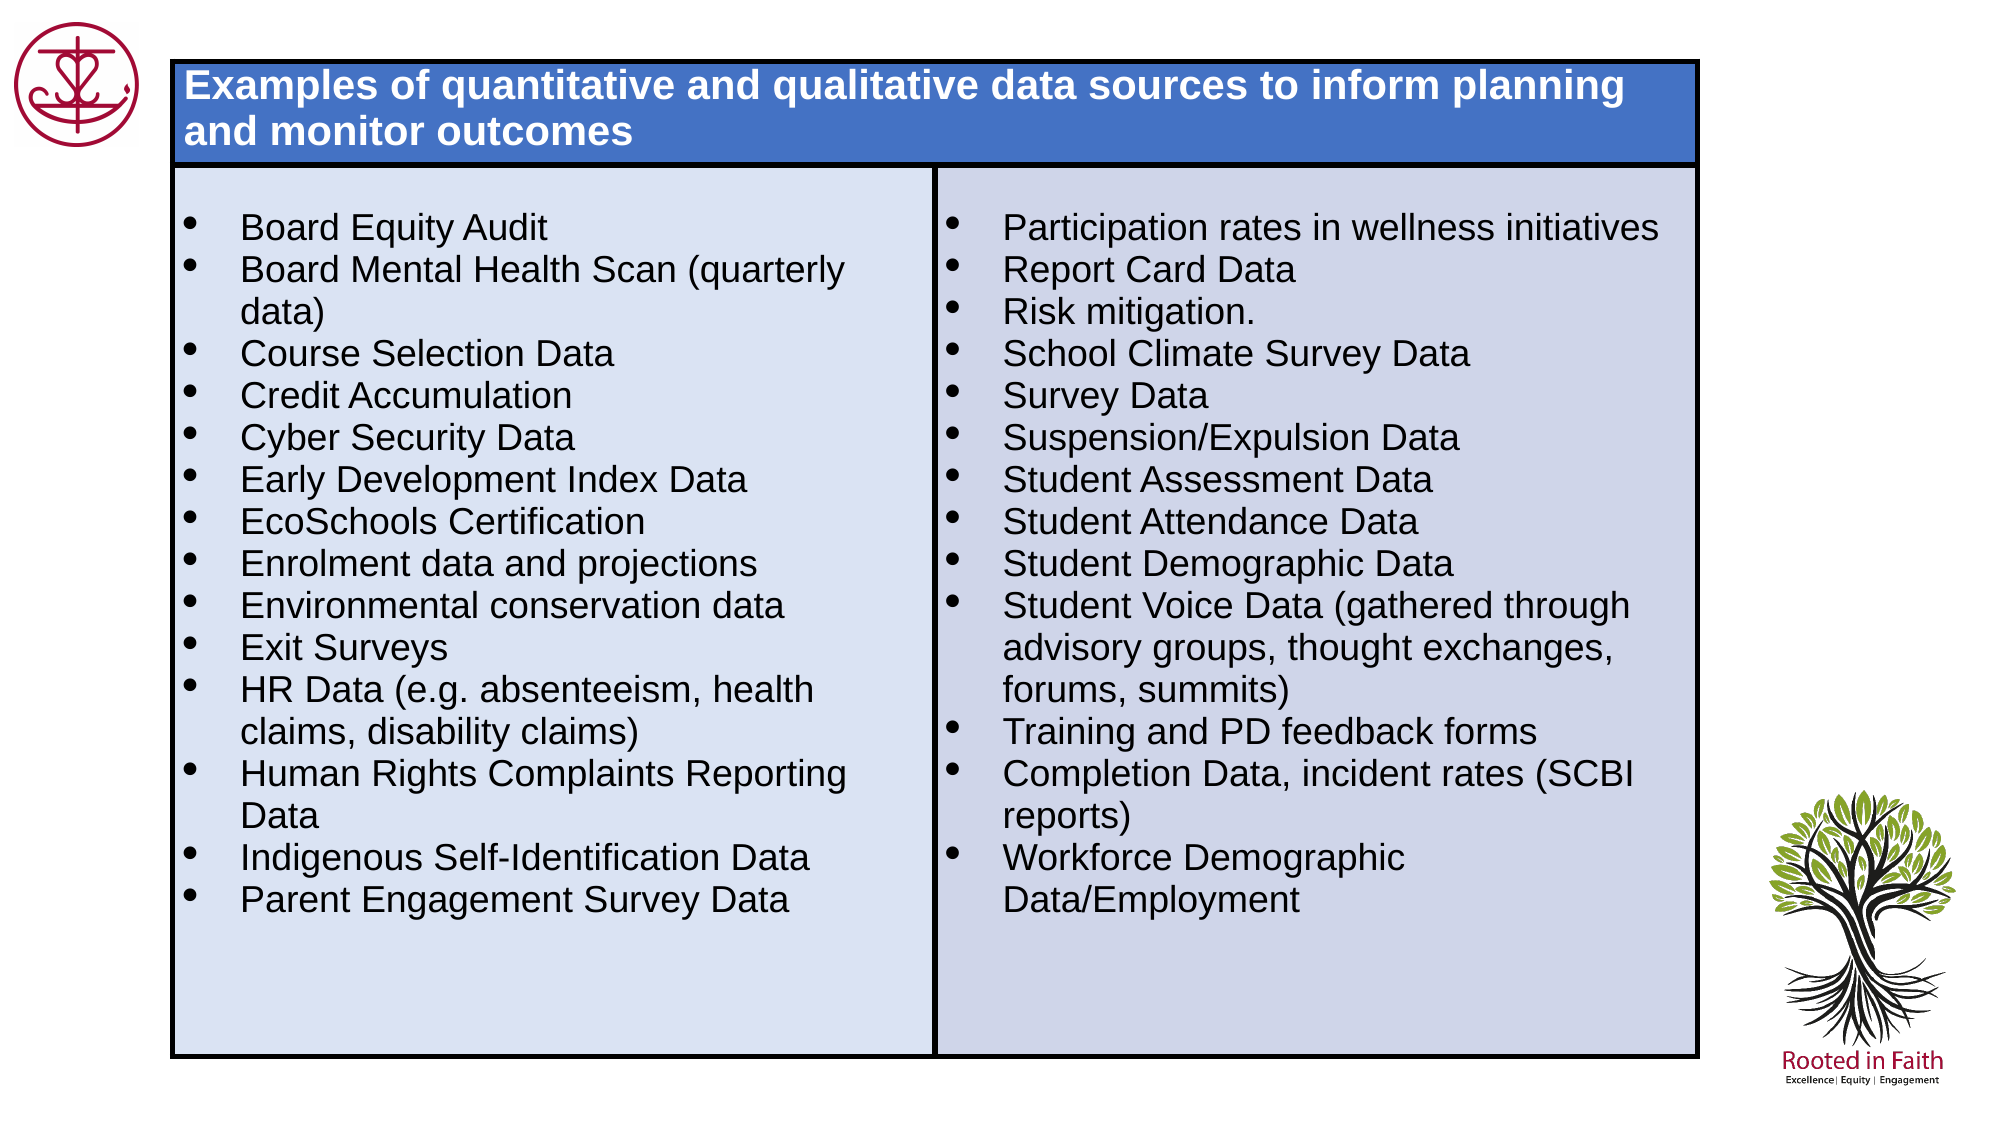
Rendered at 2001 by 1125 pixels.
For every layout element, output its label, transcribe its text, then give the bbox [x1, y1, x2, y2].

picture [1769, 790, 1956, 1086]
table_cell Board Equity Audit Board Mental Health Scan (quarterly data) Course Selection Data Credit Accumulation Cyber Security Data Early Development Index Data EcoSchools Certification Enrolment data and projections Environmental conservation data Exit Surveys HR Data (e.g. absenteeism, health claims, disability claims) Human Rights Complaints Reporting Data Indigenous Self-Identification Data Parent Engagement Survey Data [175, 168, 932, 1054]
picture [14, 22, 139, 147]
table_header Examples of quantitative and qualitative data sources to inform planning and monitor outcomes [175, 64, 1695, 162]
table_cell Participation rates in wellness initiatives Report Card Data Risk mitigation. School Climate Survey Data Survey Data Suspension/Expulsion Data Student Assessment Data Student Attendance Data Student Demographic Data Student Voice Data (gathered through advisory groups, thought exchanges, forums, summits) Training and PD feedback forms Completion Data, incident rates (SCBI reports) Workforce Demographic Data/Employment [938, 168, 1695, 1054]
